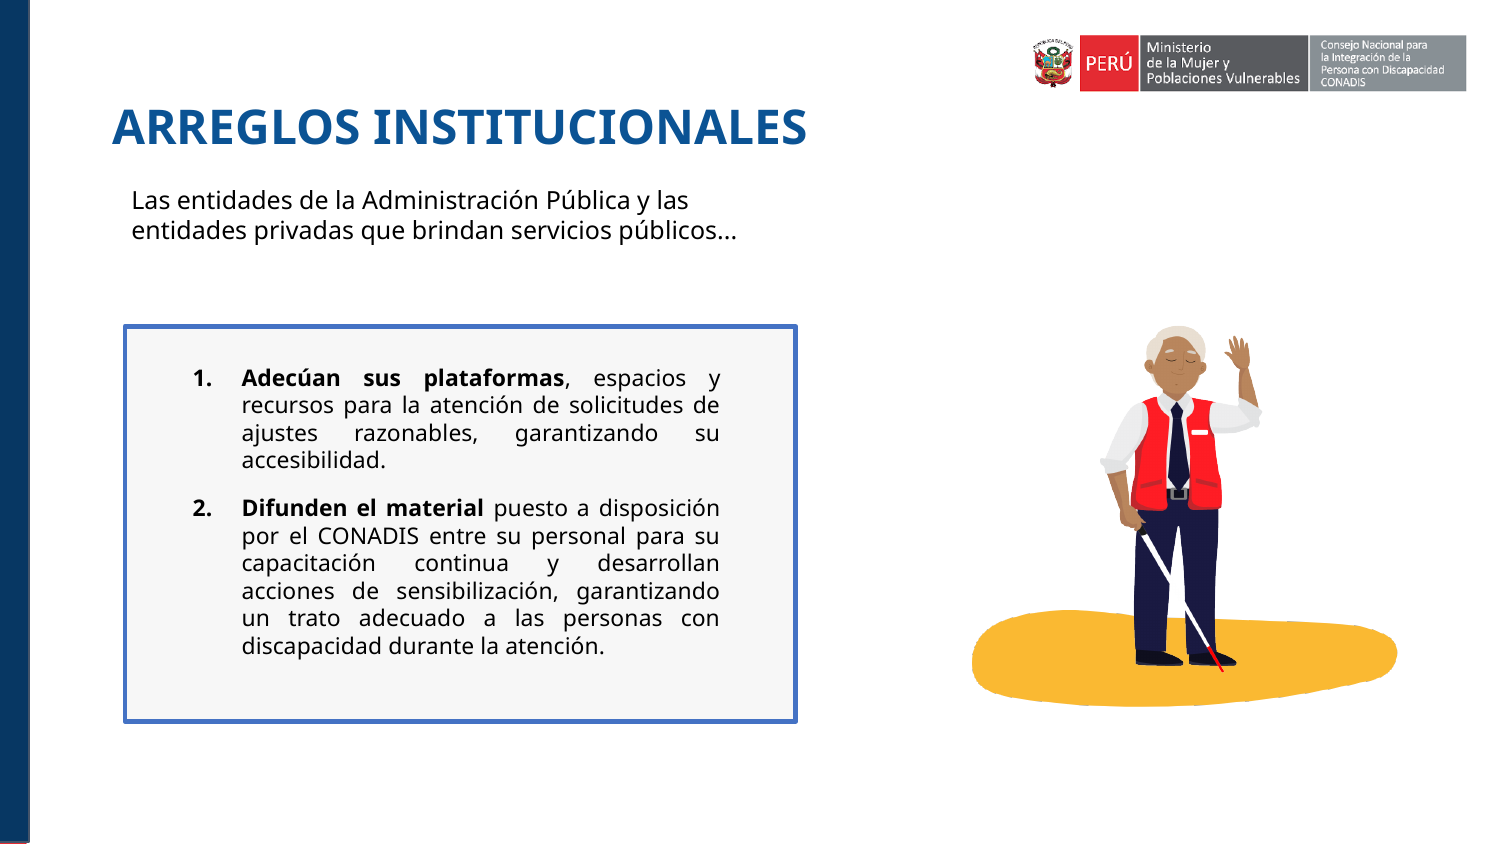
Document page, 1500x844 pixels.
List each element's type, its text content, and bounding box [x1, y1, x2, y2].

picture [0, 0, 1500, 844]
text_box [0, 0, 29, 843]
text_box [124, 326, 796, 722]
text_box ARREGLOS INSTITUCIONALES [97, 81, 961, 155]
text_box Las entidades de la Administración Pública y las entidades privadas que brindan servicios públicos... [116, 169, 788, 260]
text_box Adecúan sus plataformas, espacios y recursos para la atención de solicitudes de ajustes razonables, garantizando su accesibilidad. Difunden el material puesto a disposición por el CONADIS entre su personal para su capacitación continua y desarrollan acciones de sensibilización, garantizando un trato adecuado a las personas con discapacidad durante la atención. [151, 348, 736, 674]
